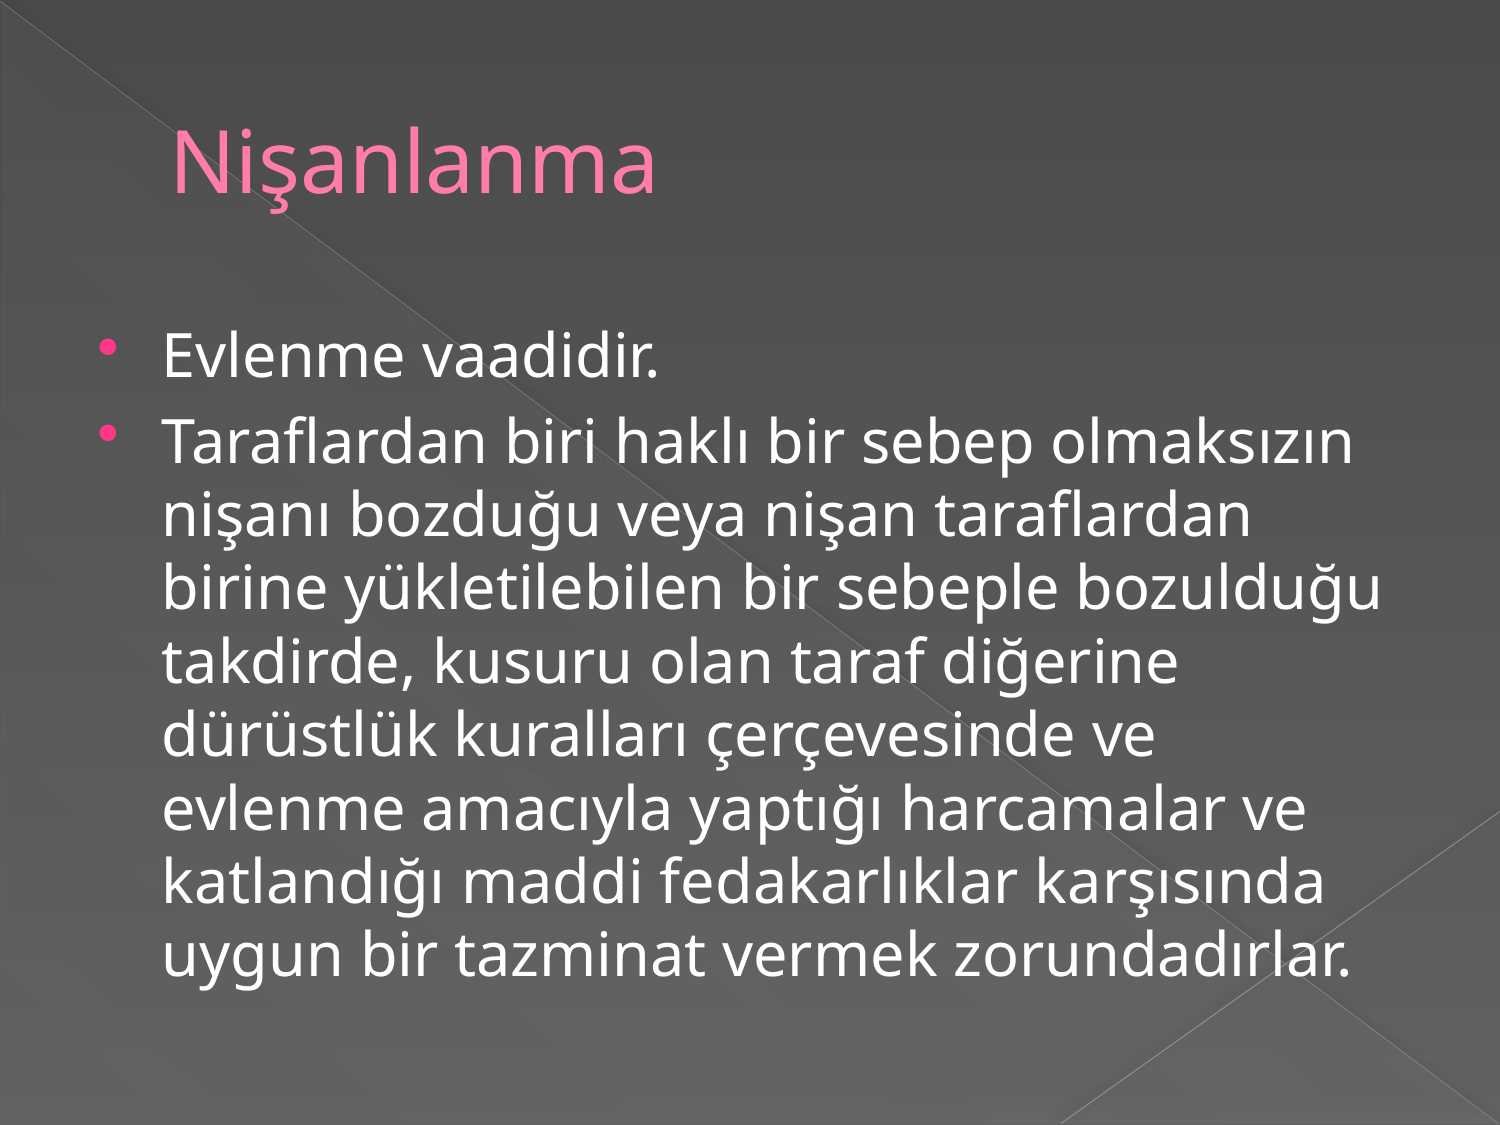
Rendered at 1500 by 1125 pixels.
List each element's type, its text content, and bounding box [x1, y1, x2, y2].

title Nişanlanma [75, 43, 1425, 274]
list Evlenme vaadidir. Taraflardan biri haklı bir sebep olmaksızın nişanı bozduğu veya nişan taraflardan birine yükletilebilen bir sebeple bozulduğu takdirde, kusuru olan taraf diğerine dürüstlük kuralları çerçevesinde ve evlenme amacıyla yaptığı harcamalar ve katlandığı maddi fedakarlıklar karşısında uygun bir tazminat vermek zorundadırlar. [75, 308, 1425, 1059]
